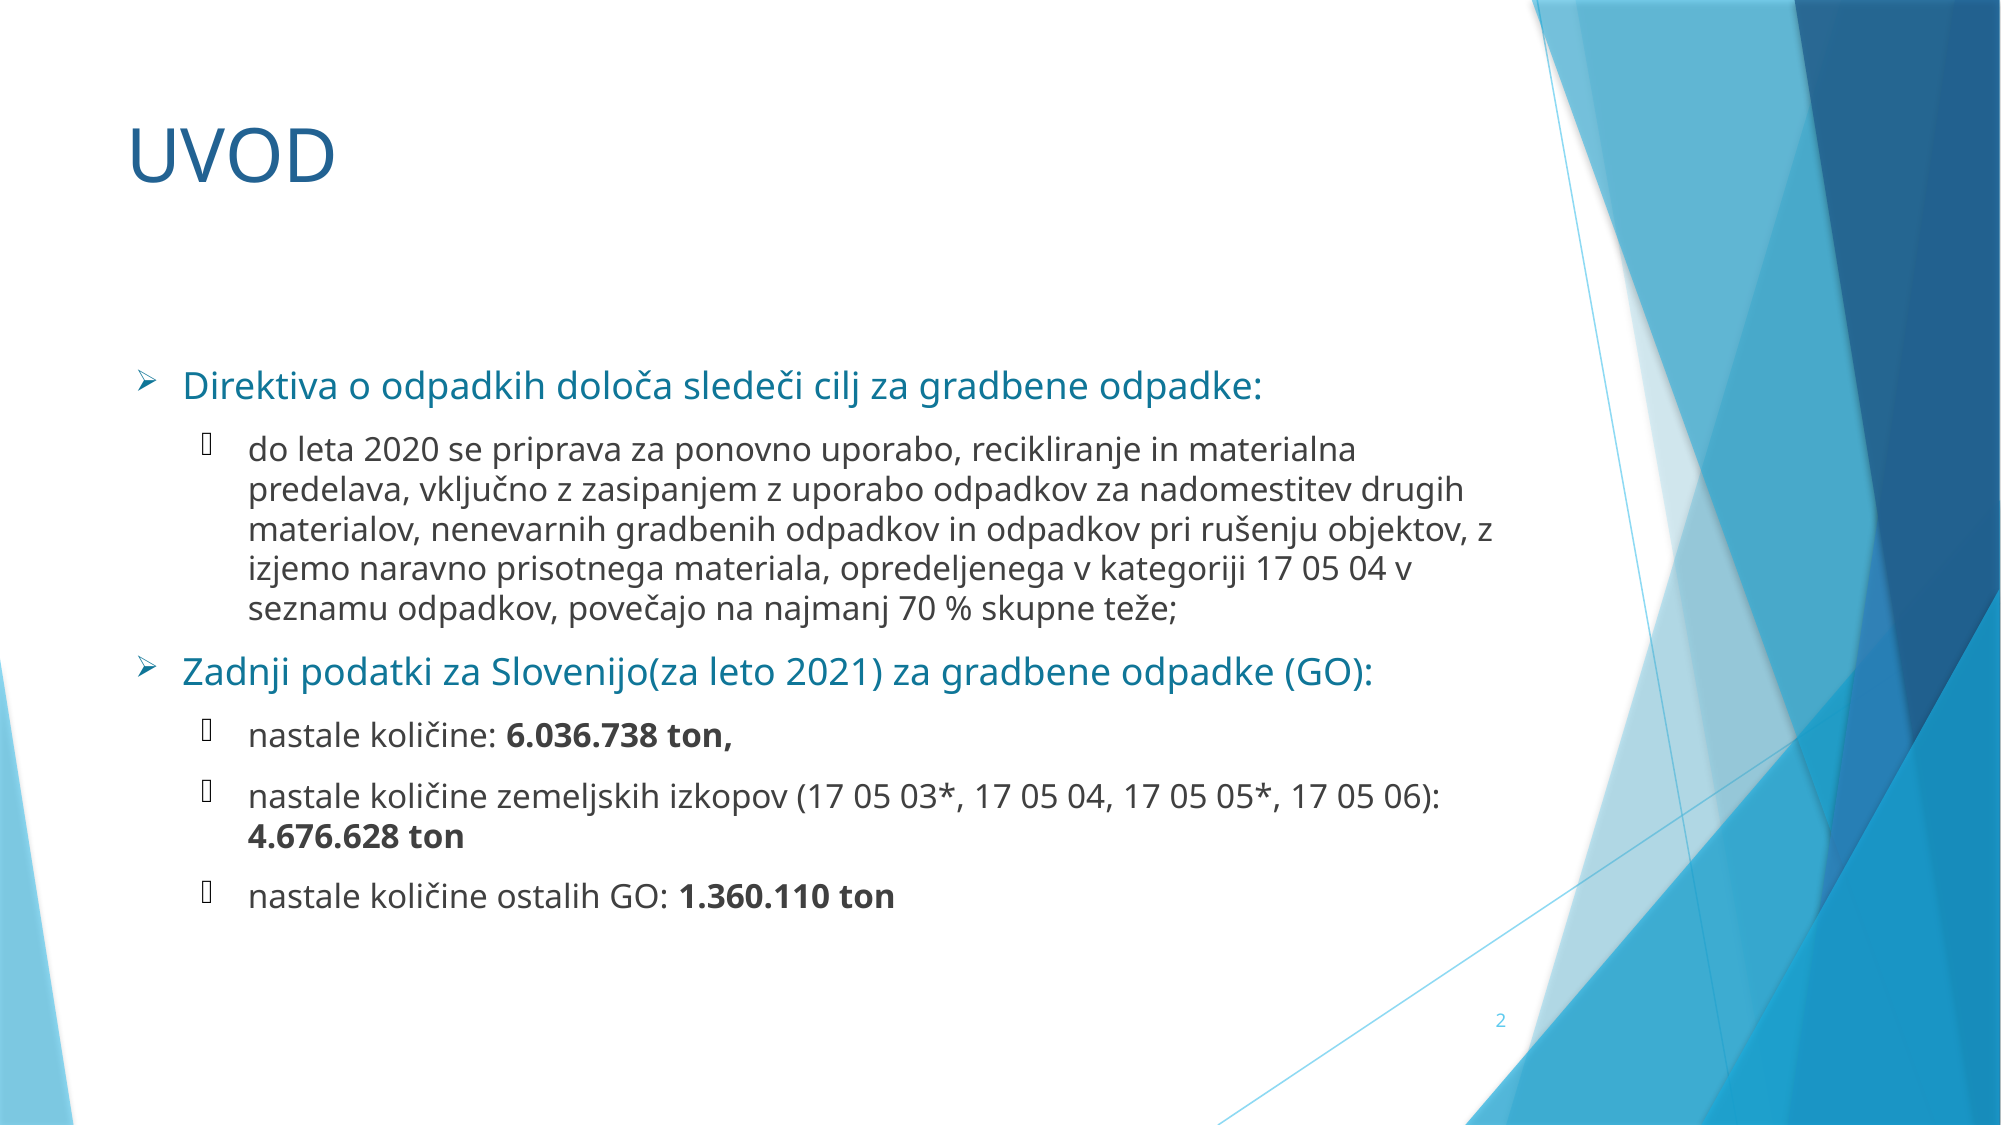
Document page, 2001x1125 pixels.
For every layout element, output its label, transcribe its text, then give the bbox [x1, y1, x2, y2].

list Direktiva o odpadkih določa sledeči cilj za gradbene odpadke: do leta 2020 se priprava za ponovno uporabo, recikliranje in materialna predelava, vključno z zasipanjem z uporabo odpadkov za nadomestitev drugih materialov, nenevarnih gradbenih odpadkov in odpadkov pri rušenju objektov, z izjemo naravno prisotnega materiala, opredeljenega v kategoriji 17 05 04 v seznamu odpadkov, povečajo na najmanj 70 % skupne teže; Zadnji podatki za Slovenijo(za leto 2021) za gradbene odpadke (GO): nastale količine: 6.036.738 ton, nastale količine zemeljskih izkopov (17 05 03*, 17 05 04, 17 05 05*, 17 05 06): 4.676.628 ton nastale količine ostalih GO: 1.360.110 ton [111, 354, 1522, 992]
slide_number 2 [1409, 991, 1522, 1051]
title UVOD [111, 99, 1522, 317]
